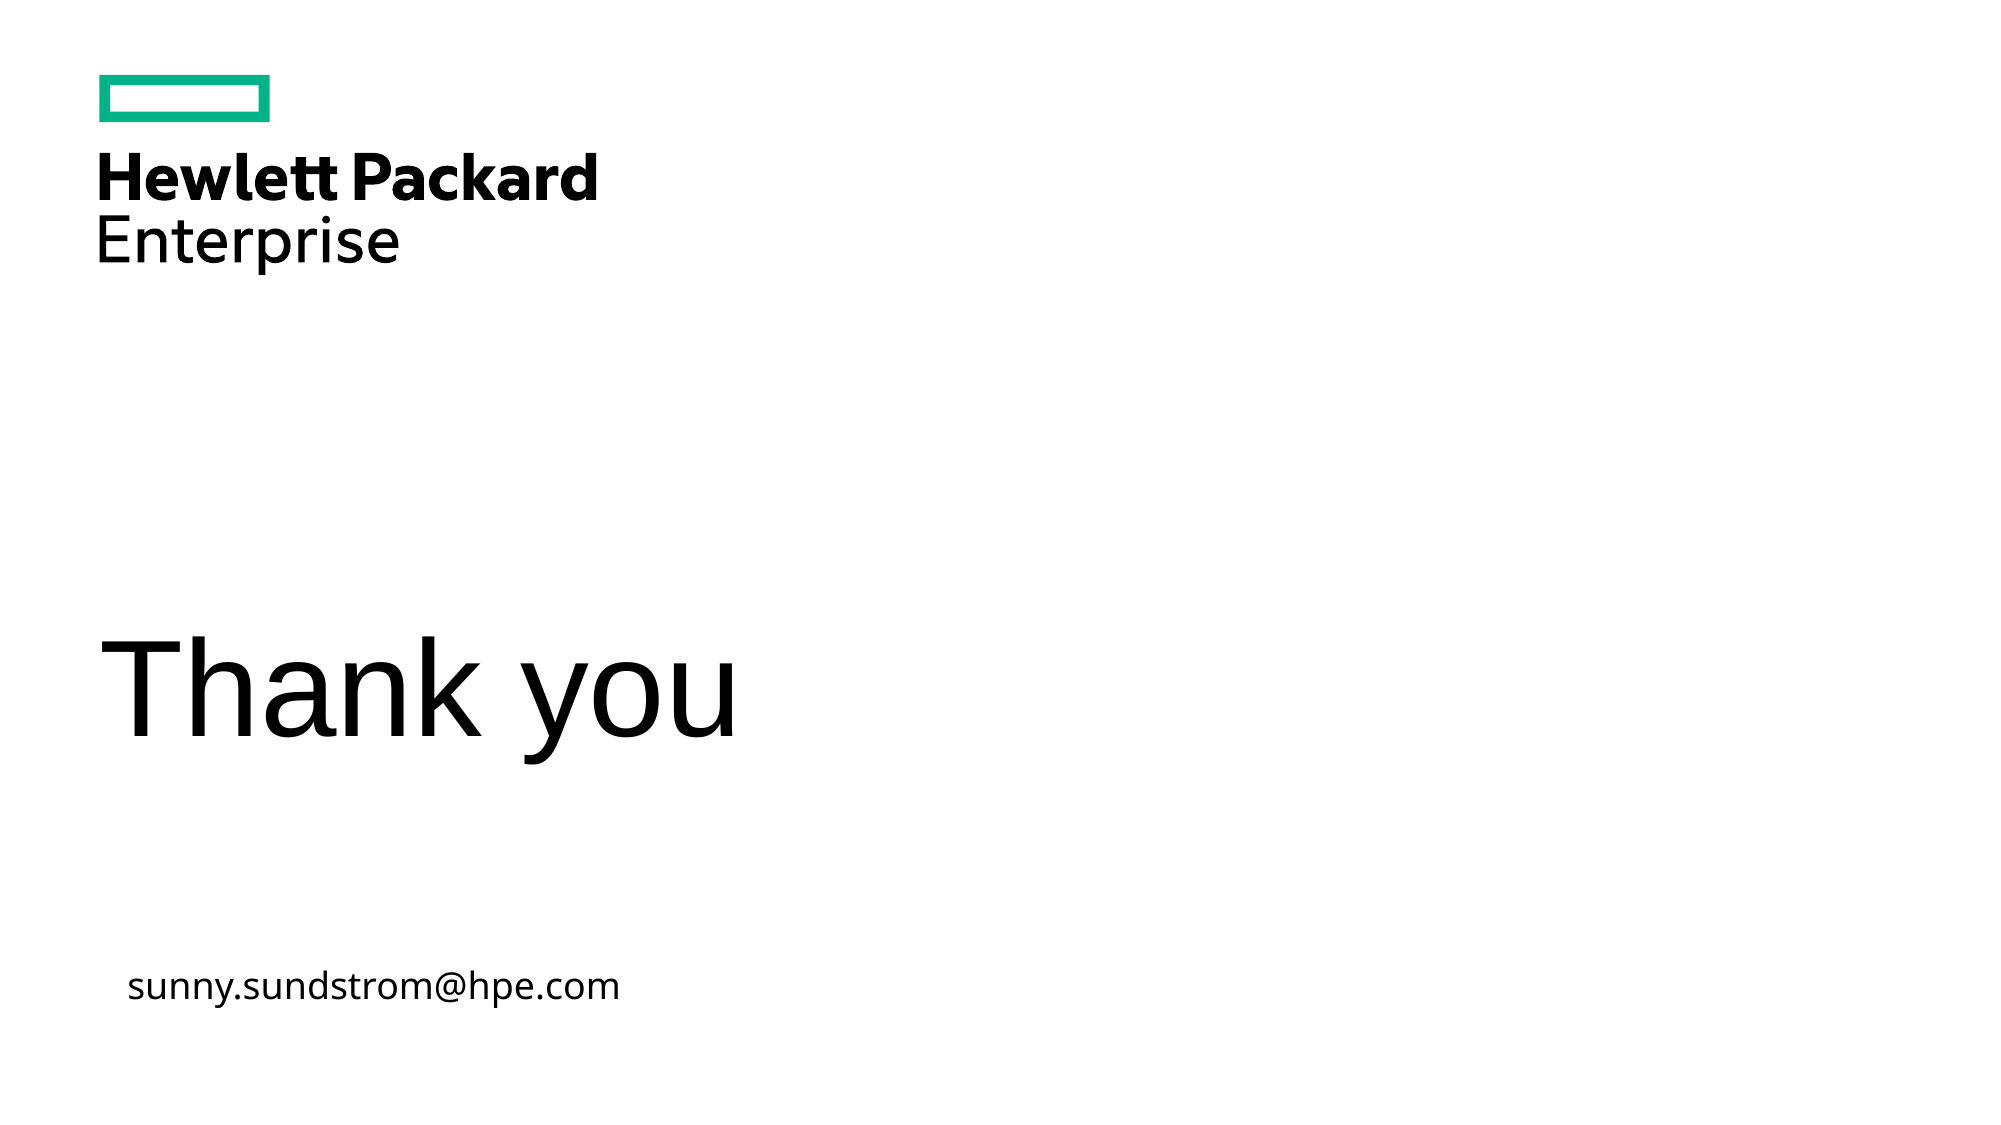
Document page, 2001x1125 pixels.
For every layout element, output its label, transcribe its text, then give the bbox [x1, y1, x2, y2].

title Thank you [99, 387, 1600, 763]
text_box sunny.sundstrom@hpe.com [112, 960, 1613, 1100]
text_box [99, 937, 250, 1088]
